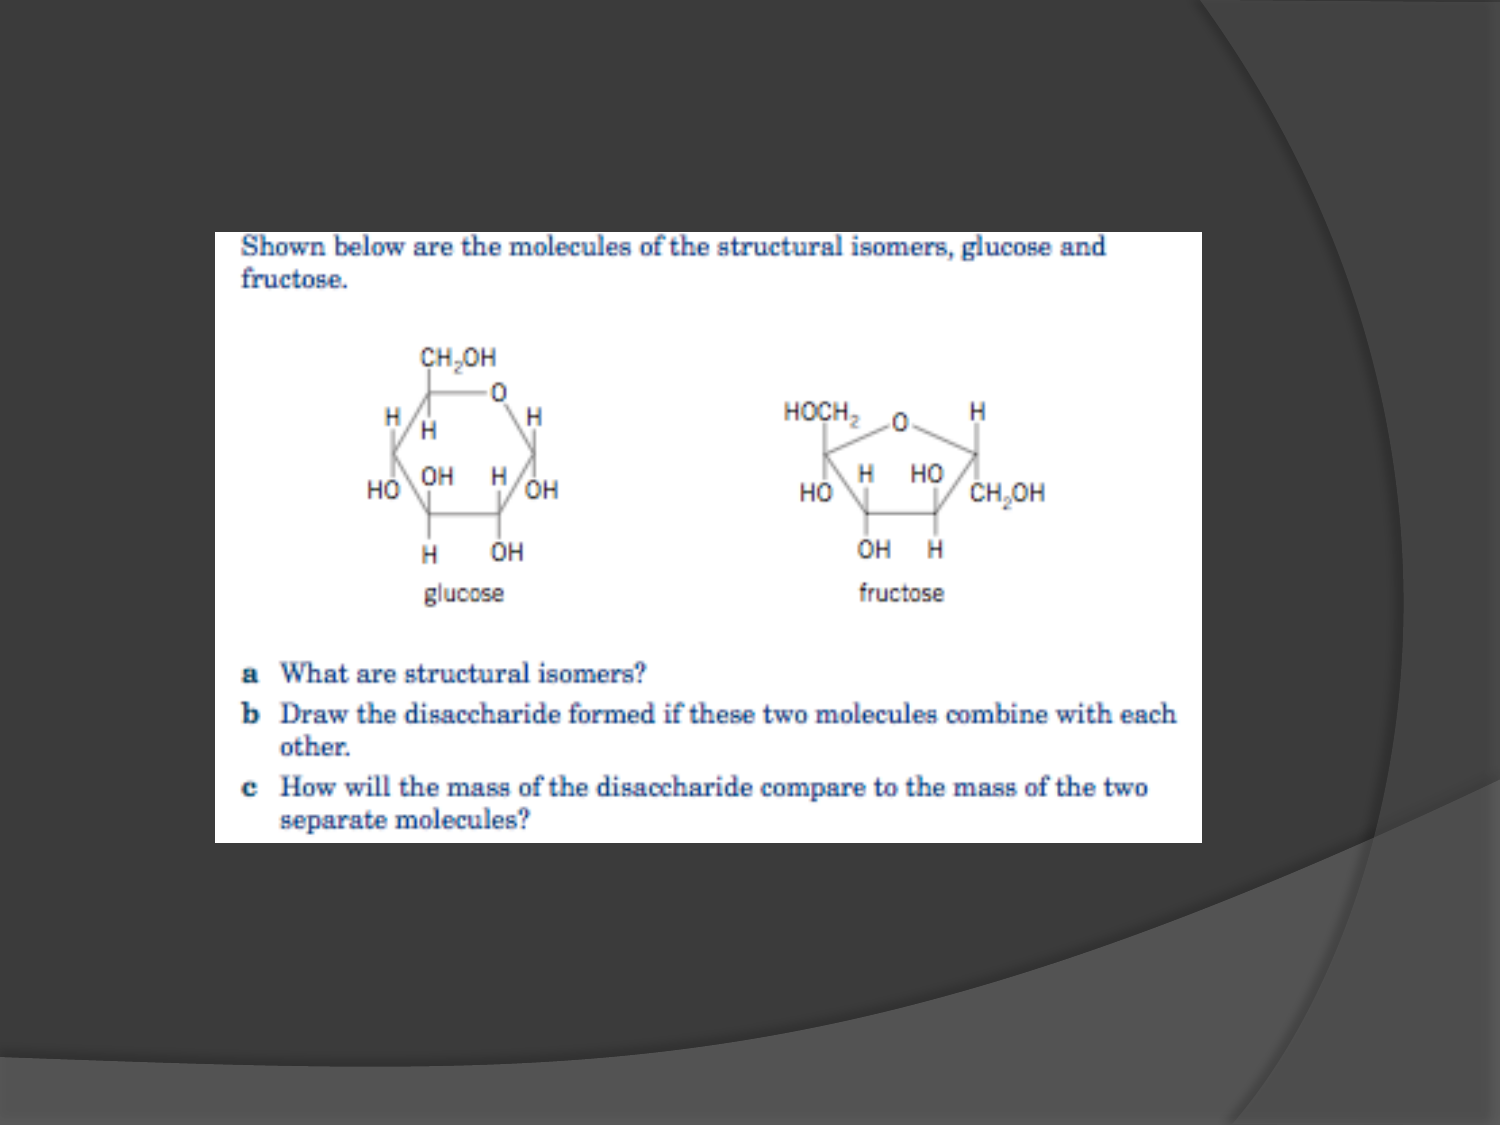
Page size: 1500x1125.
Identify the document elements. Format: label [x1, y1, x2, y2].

picture [215, 232, 1202, 844]
